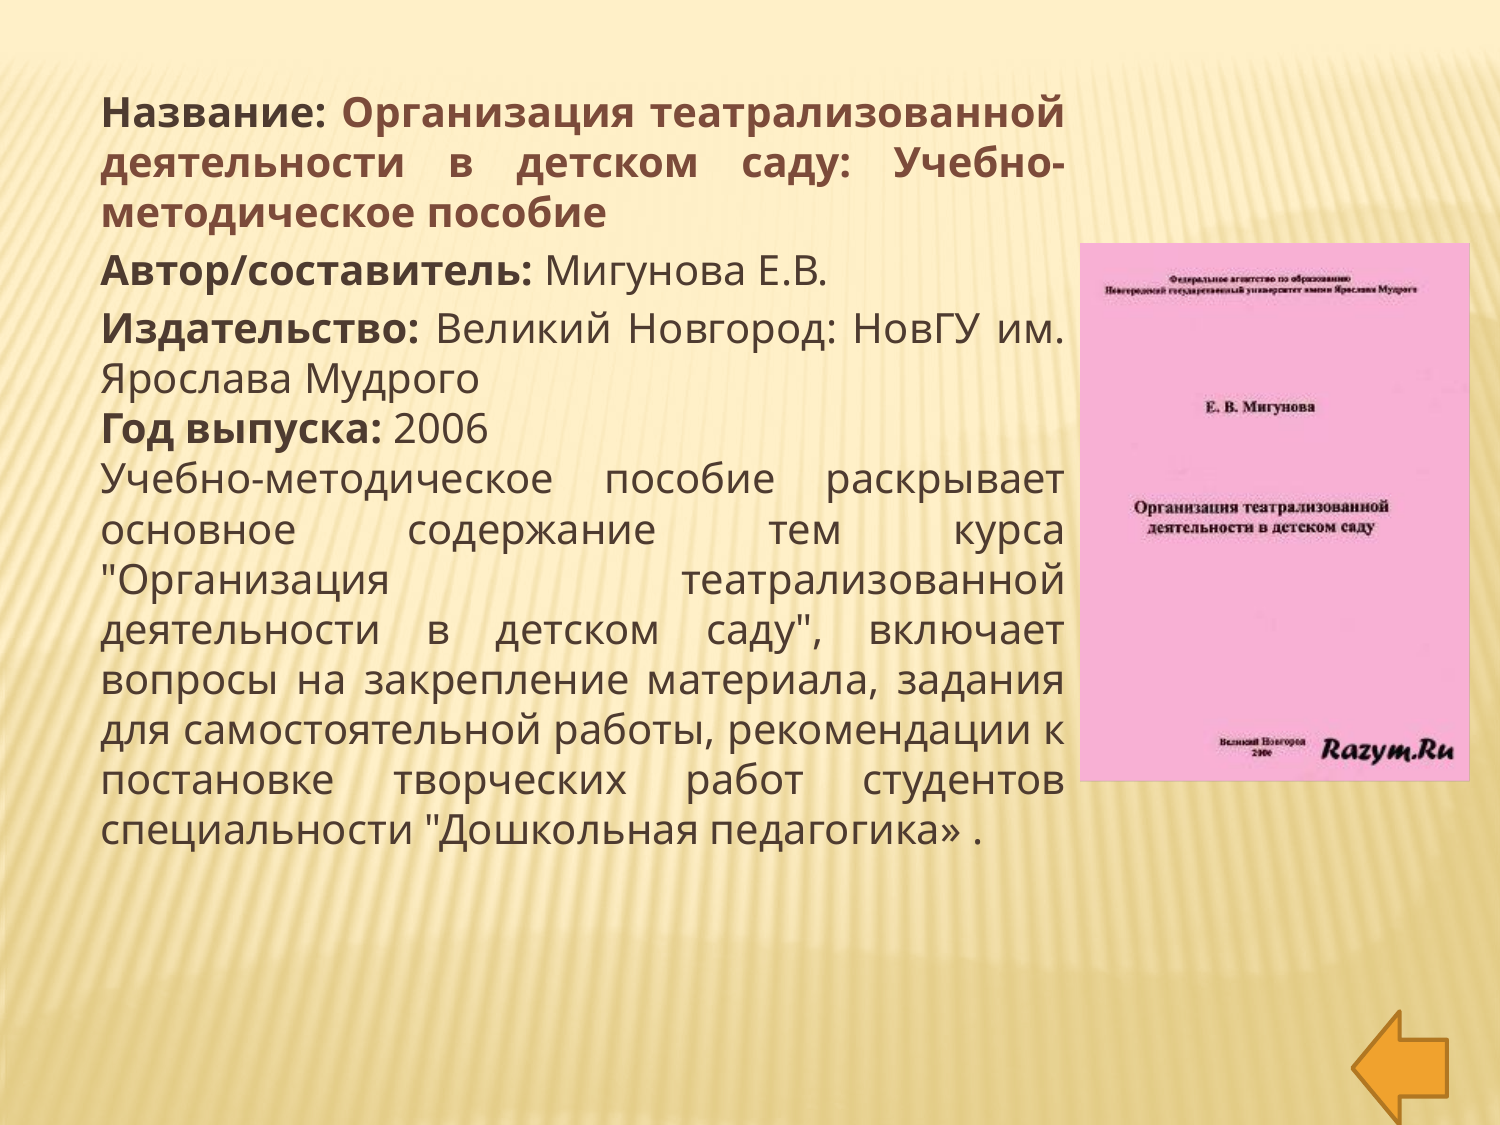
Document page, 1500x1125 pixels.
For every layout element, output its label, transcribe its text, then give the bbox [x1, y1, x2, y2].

list Название: Организация театрализованной деятельности в детском саду: Учебно-методическое пособие Автор/составитель: Мигунова Е.В. Издательство: Великий Новгород: НовГУ им. Ярослава Мудрого Год выпуска: 2006 Учебно-методическое пособие раскрывает основное содержание тем курса "Организация театрализованной деятельности в детском саду", включает вопросы на закрепление материала, задания для самостоятельной работы, рекомендации к постановке творческих работ студентов специальности "Дошкольная педагогика» . [29, 78, 1081, 1125]
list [1080, 243, 1474, 783]
text_box [1350, 1009, 1449, 1125]
